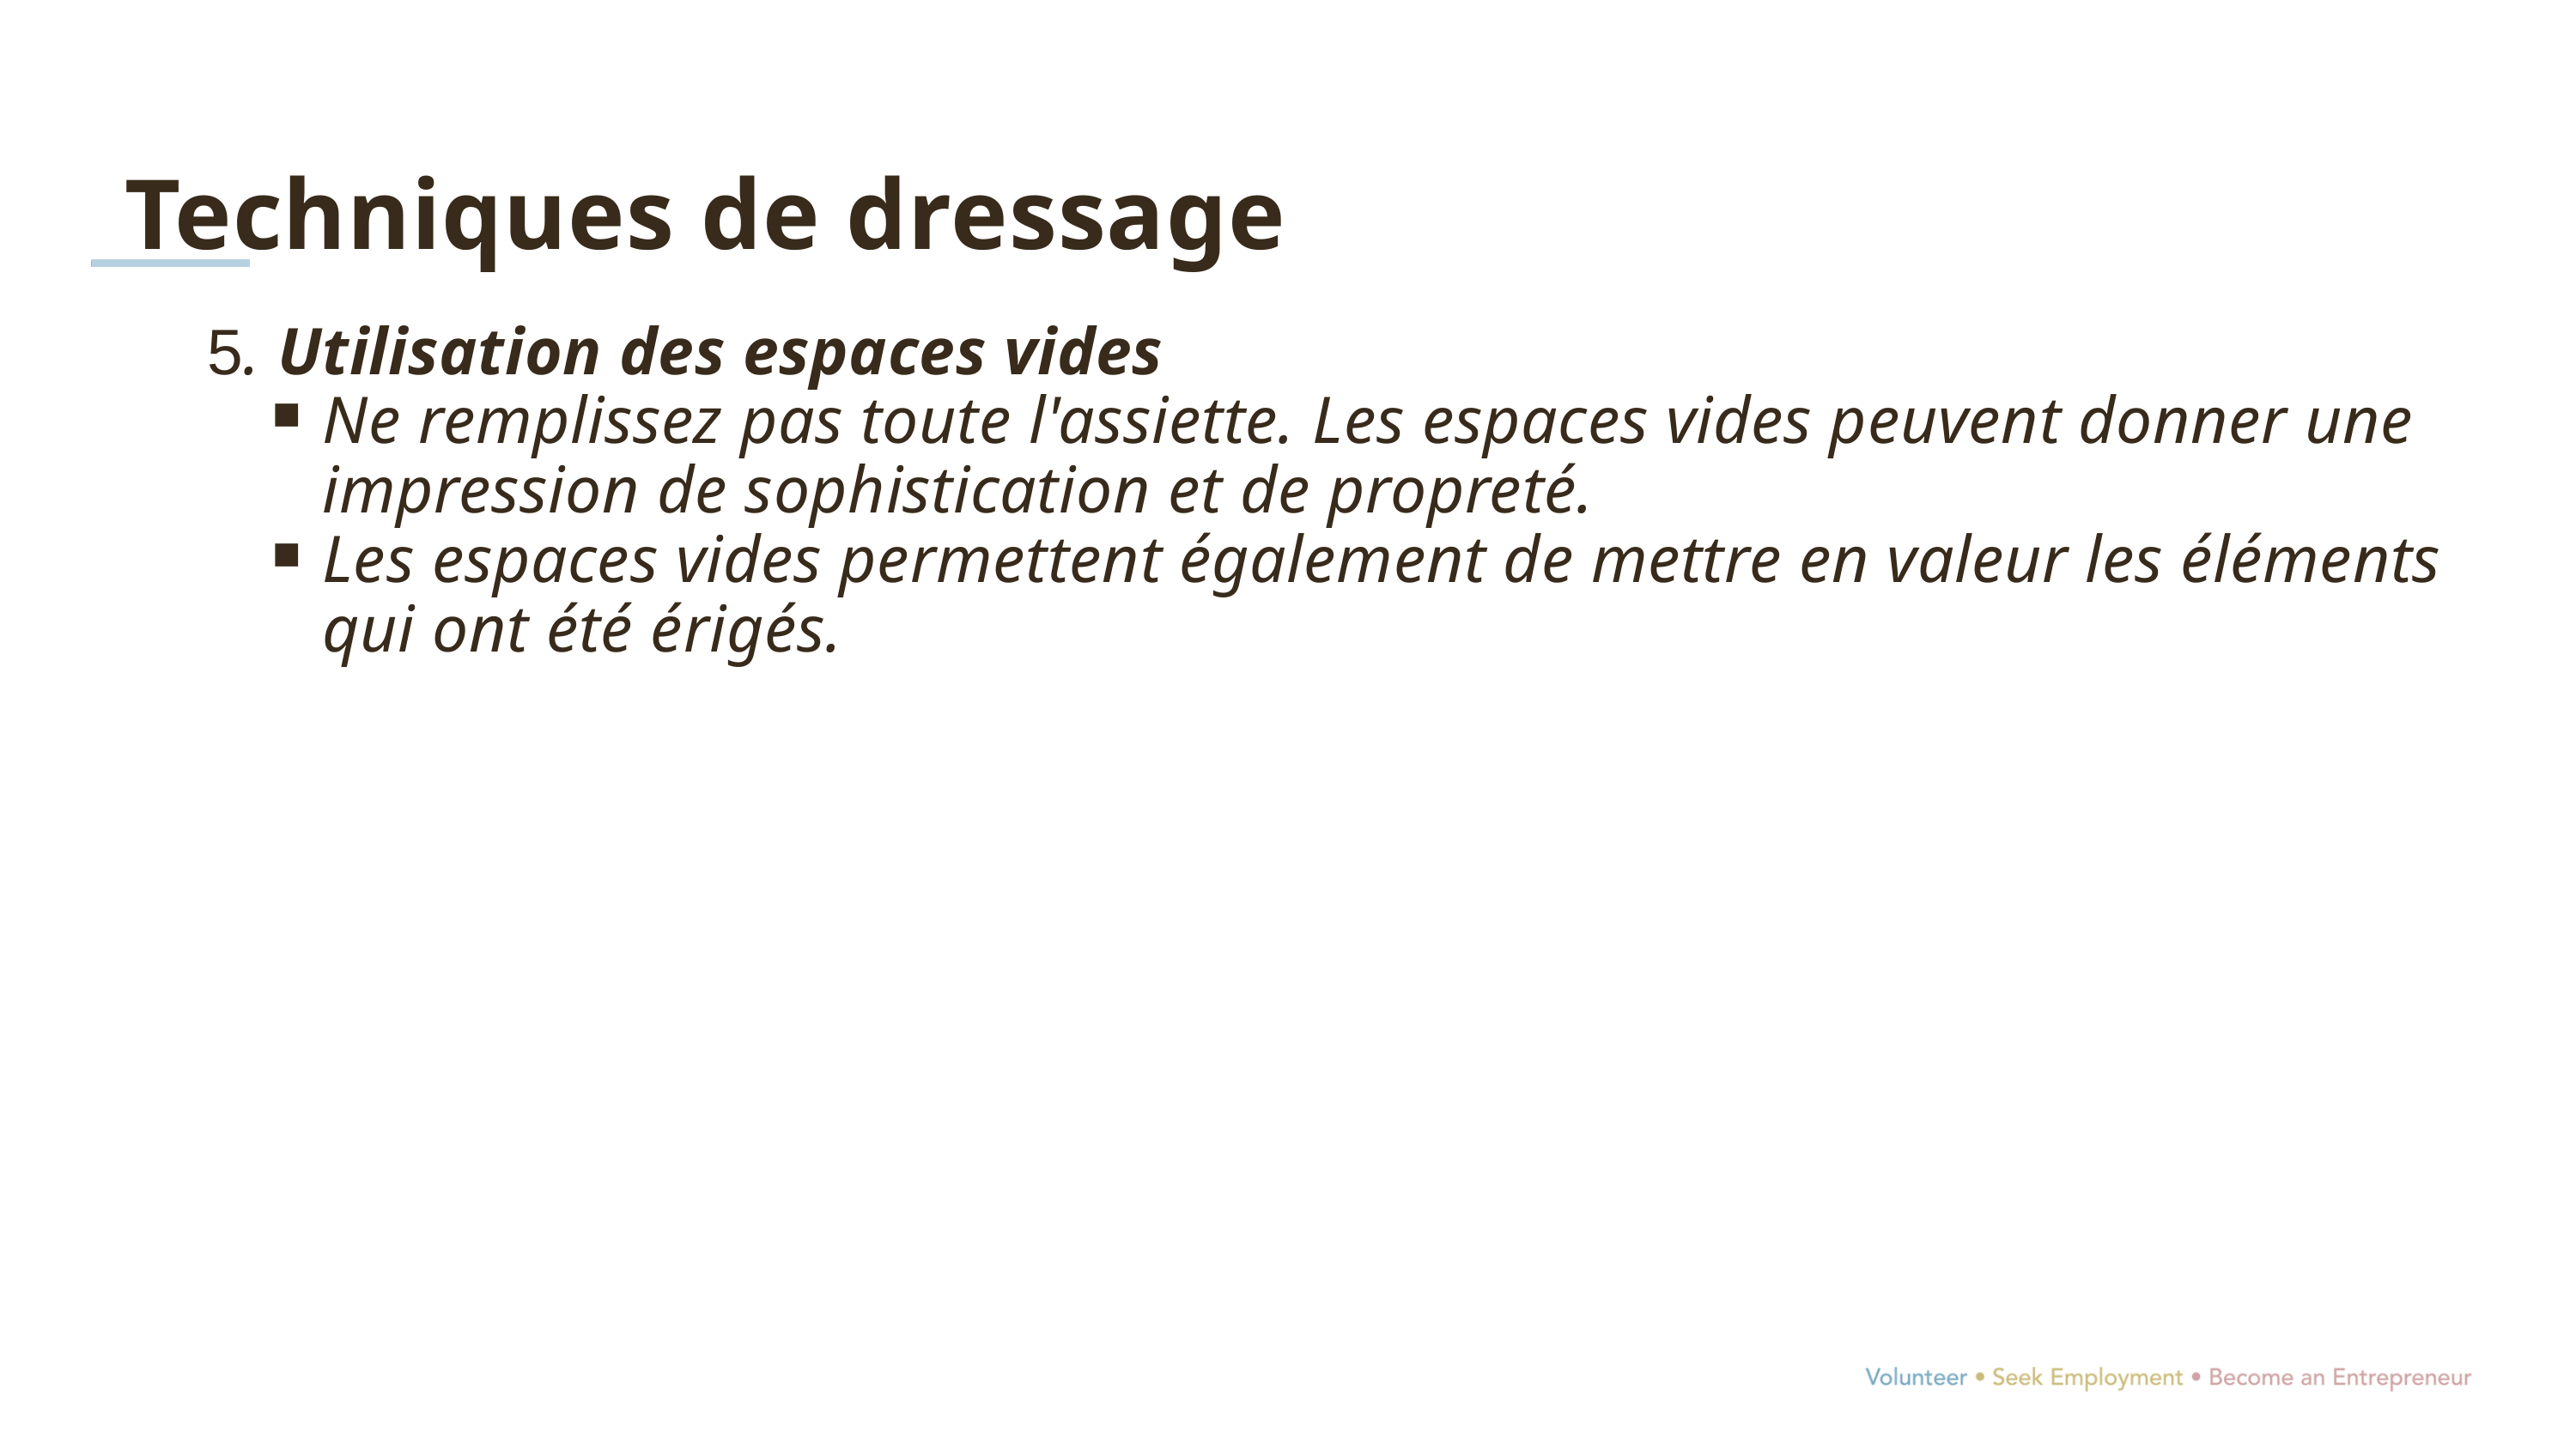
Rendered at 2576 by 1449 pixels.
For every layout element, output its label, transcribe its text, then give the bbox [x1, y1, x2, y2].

text_box 5. Utilisation des espaces vides Ne remplissez pas toute l'assiette. Les espaces vides peuvent donner une impression de sophistication et de propreté. Les espaces vides permettent également de mettre en valeur les éléments qui ont été érigés. [115, 317, 2461, 736]
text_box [1826, 1347, 2538, 1421]
text_box Techniques de dressage [125, 174, 2470, 362]
text_box [85, 259, 256, 267]
